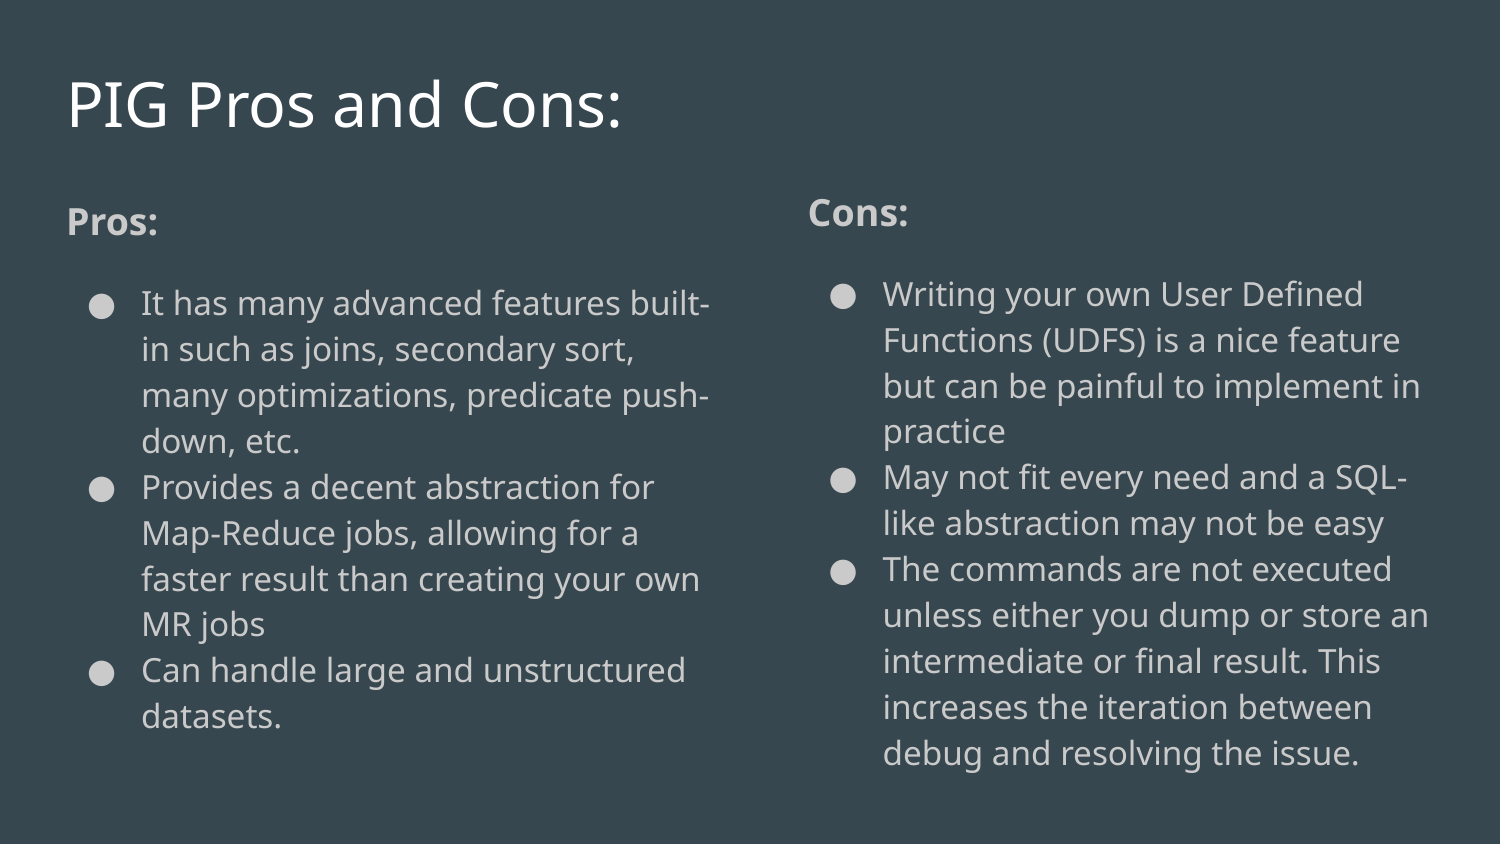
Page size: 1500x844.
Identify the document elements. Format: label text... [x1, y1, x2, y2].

list Cons: Writing your own User Defined Functions (UDFS) is a nice feature but can be painful to implement in practice May not fit every need and a SQL-like abstraction may not be easy The commands are not executed unless either you dump or store an intermediate or final result. This increases the iteration between debug and resolving the issue. [792, 166, 1449, 728]
title PIG Pros and Cons: [51, 50, 1449, 144]
text_box Pros: It has many advanced features built-in such as joins, secondary sort, many optimizations, predicate push-down, etc. Provides a decent abstraction for Map-Reduce jobs, allowing for a faster result than creating your own MR jobs Can handle large and unstructured datasets. [51, 176, 738, 728]
